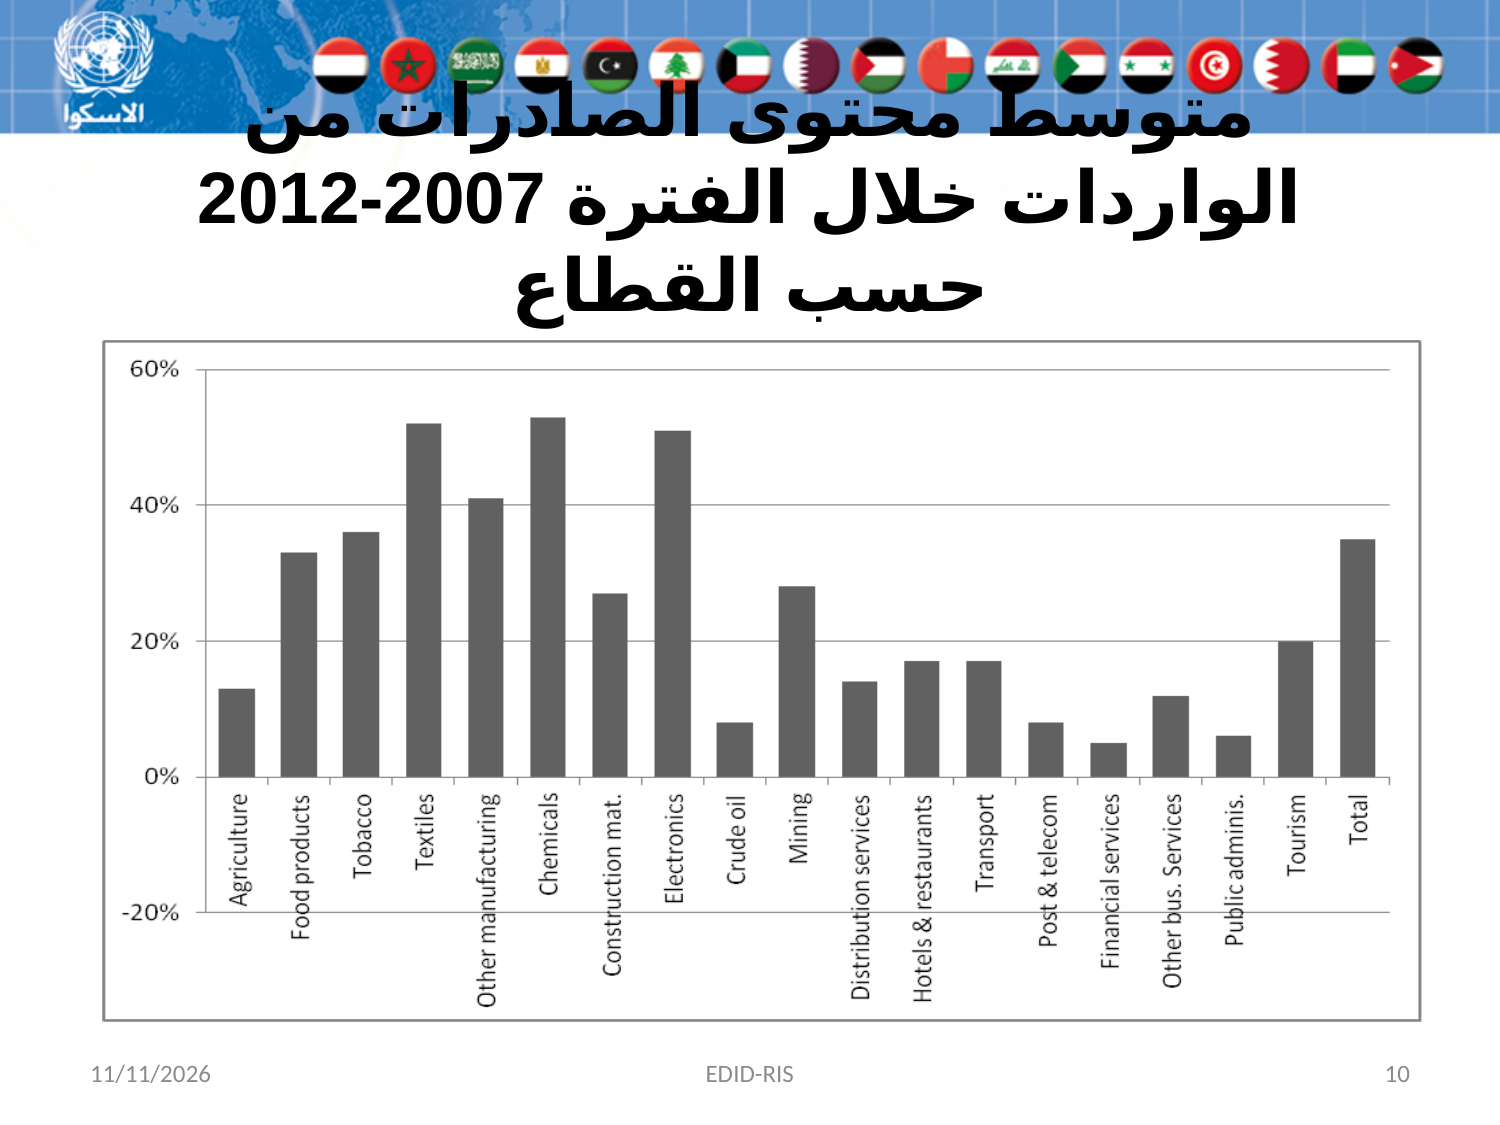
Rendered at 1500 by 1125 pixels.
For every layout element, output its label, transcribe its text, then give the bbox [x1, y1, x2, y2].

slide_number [75, 1042, 425, 1103]
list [100, 337, 1424, 1024]
picture [0, 0, 1500, 1125]
title متوسط محتوى الصادرات من الواردات خلال الفترة 2007-2012 حسب القطاع [74, 207, 1426, 291]
footer EDID-RIS [512, 1042, 988, 1103]
slide_number 10 [1074, 1042, 1425, 1103]
